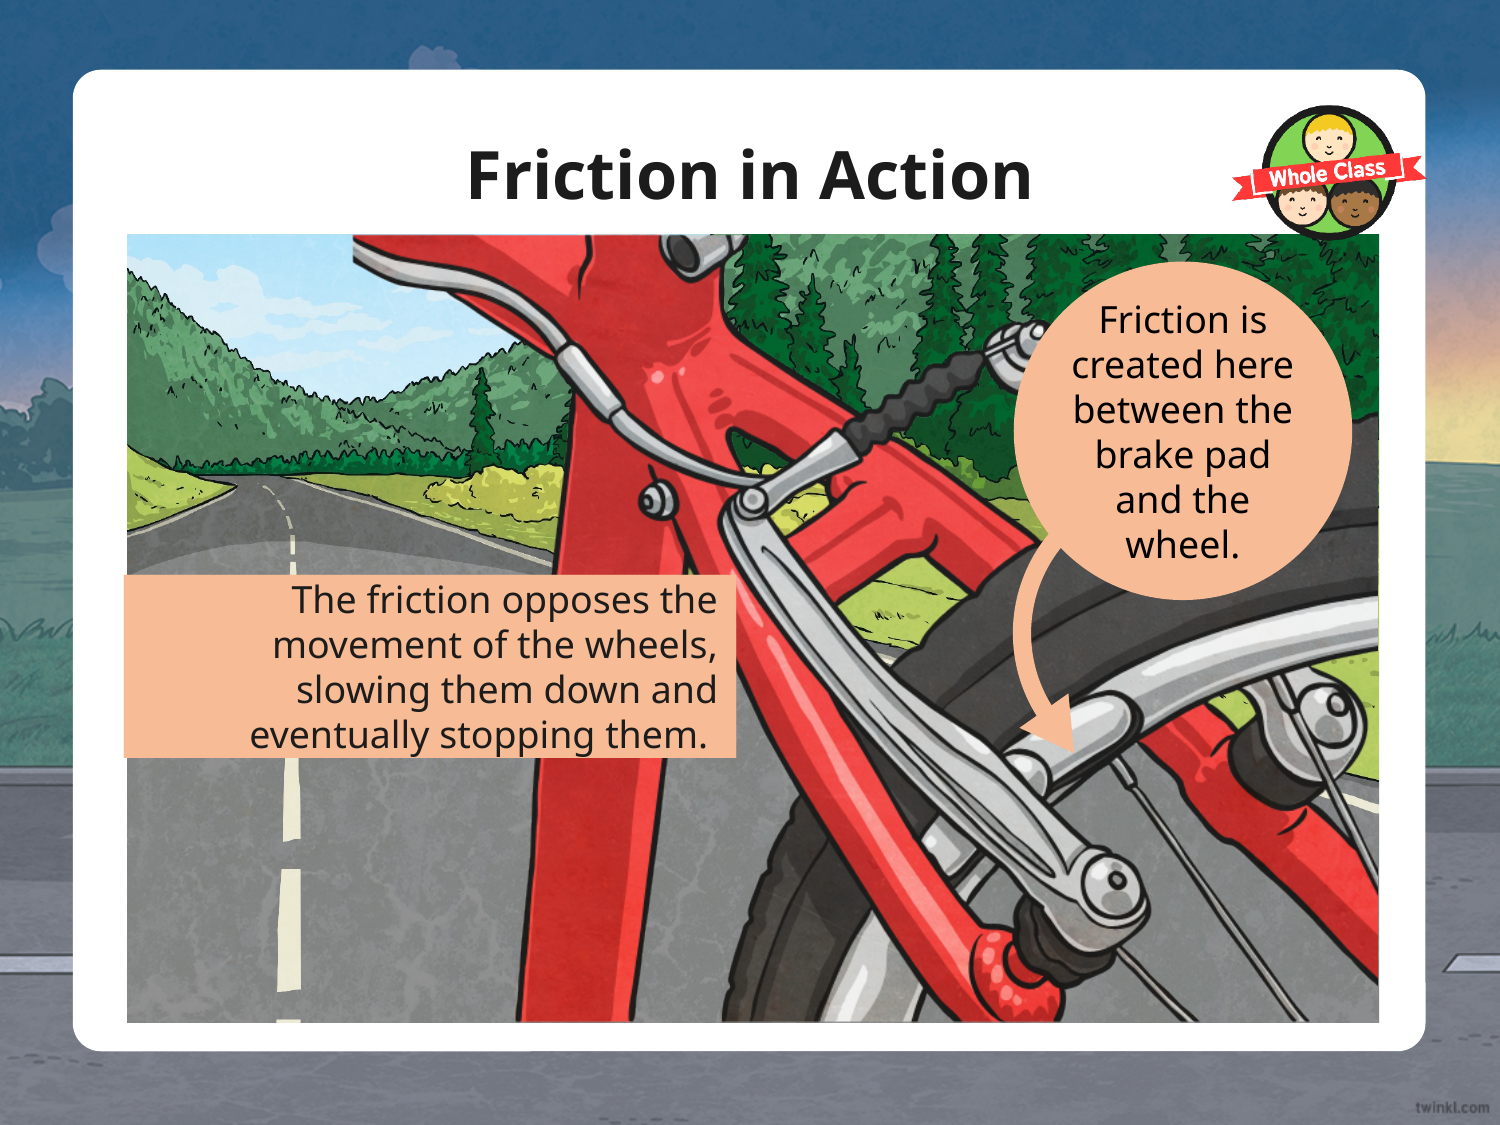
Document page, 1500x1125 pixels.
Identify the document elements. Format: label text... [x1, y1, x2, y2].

text_box Friction in Action [123, 125, 1227, 221]
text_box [1227, 101, 1431, 244]
picture [0, 0, 1500, 1125]
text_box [1021, 486, 1315, 780]
